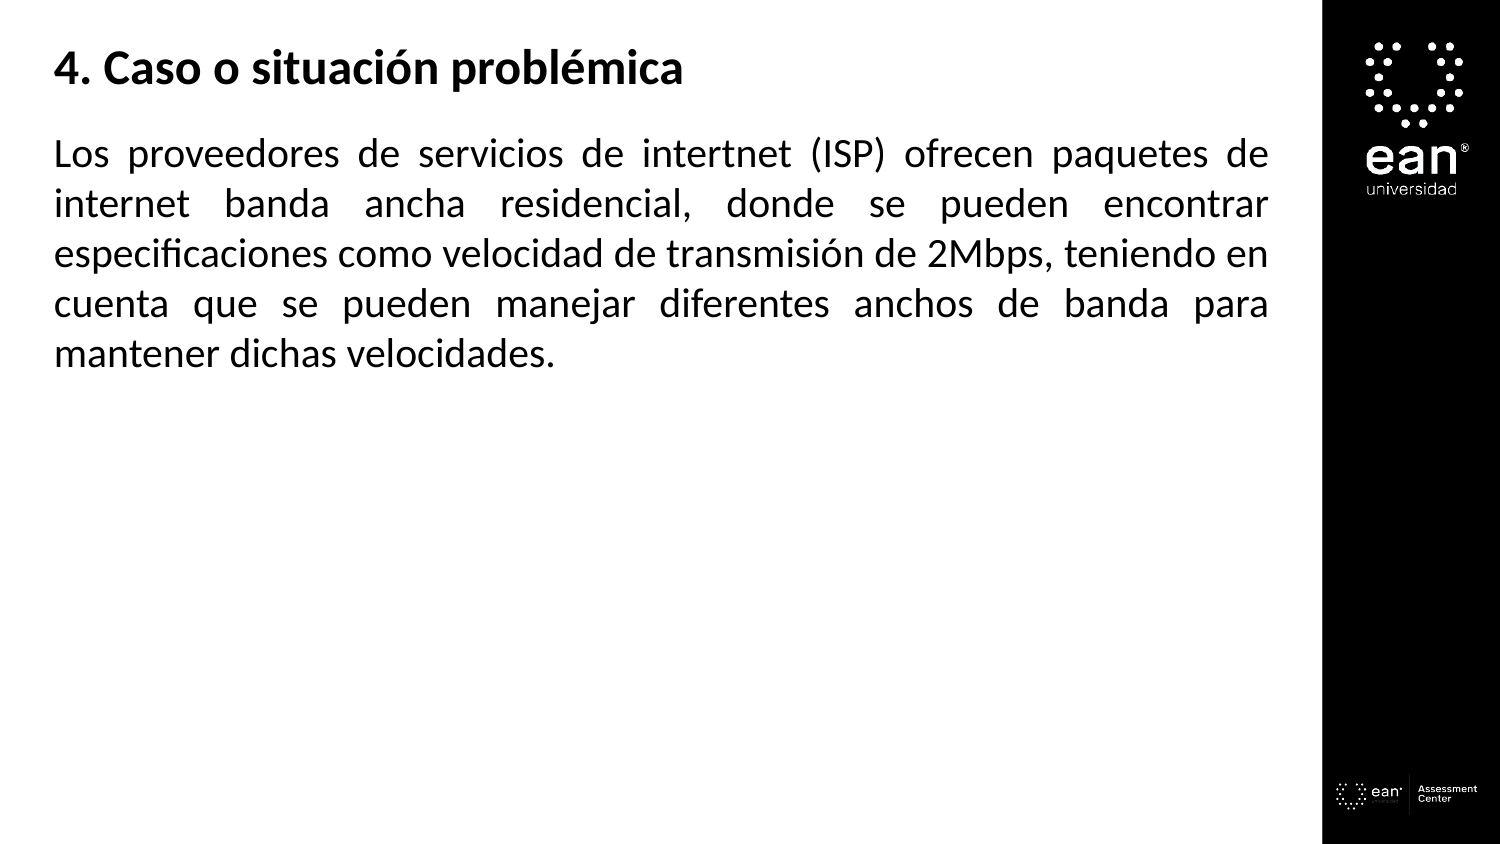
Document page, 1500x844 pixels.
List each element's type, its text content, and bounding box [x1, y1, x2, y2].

text_box 4. Caso o situación problémica [39, 27, 797, 102]
text_box Los proveedores de servicios de intertnet (ISP) ofrecen paquetes de internet banda ancha residencial, donde se pueden encontrar especificaciones como velocidad de transmisión de 2Mbps, teniendo en cuenta que se pueden manejar diferentes anchos de banda para mantener dichas velocidades. [39, 118, 1285, 384]
picture [0, 0, 1500, 844]
